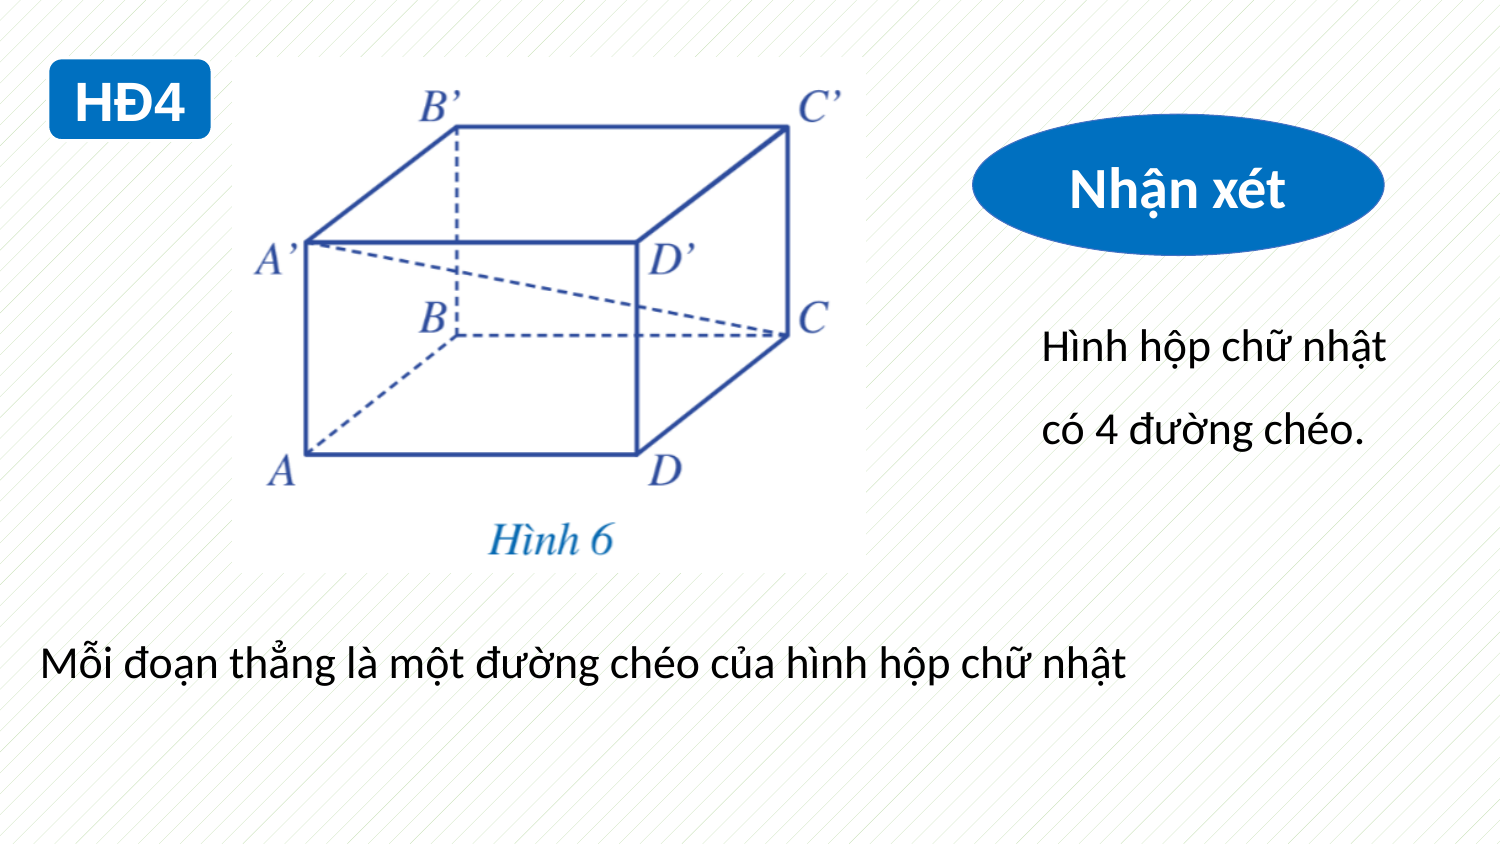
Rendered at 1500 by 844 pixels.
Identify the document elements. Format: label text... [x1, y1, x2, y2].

text_box Nhận xét [972, 113, 1385, 257]
picture [232, 57, 866, 573]
text_box HĐ4 [46, 56, 214, 143]
text_box Hình hộp chữ nhật có 4 đường chéo. [1026, 280, 1439, 461]
